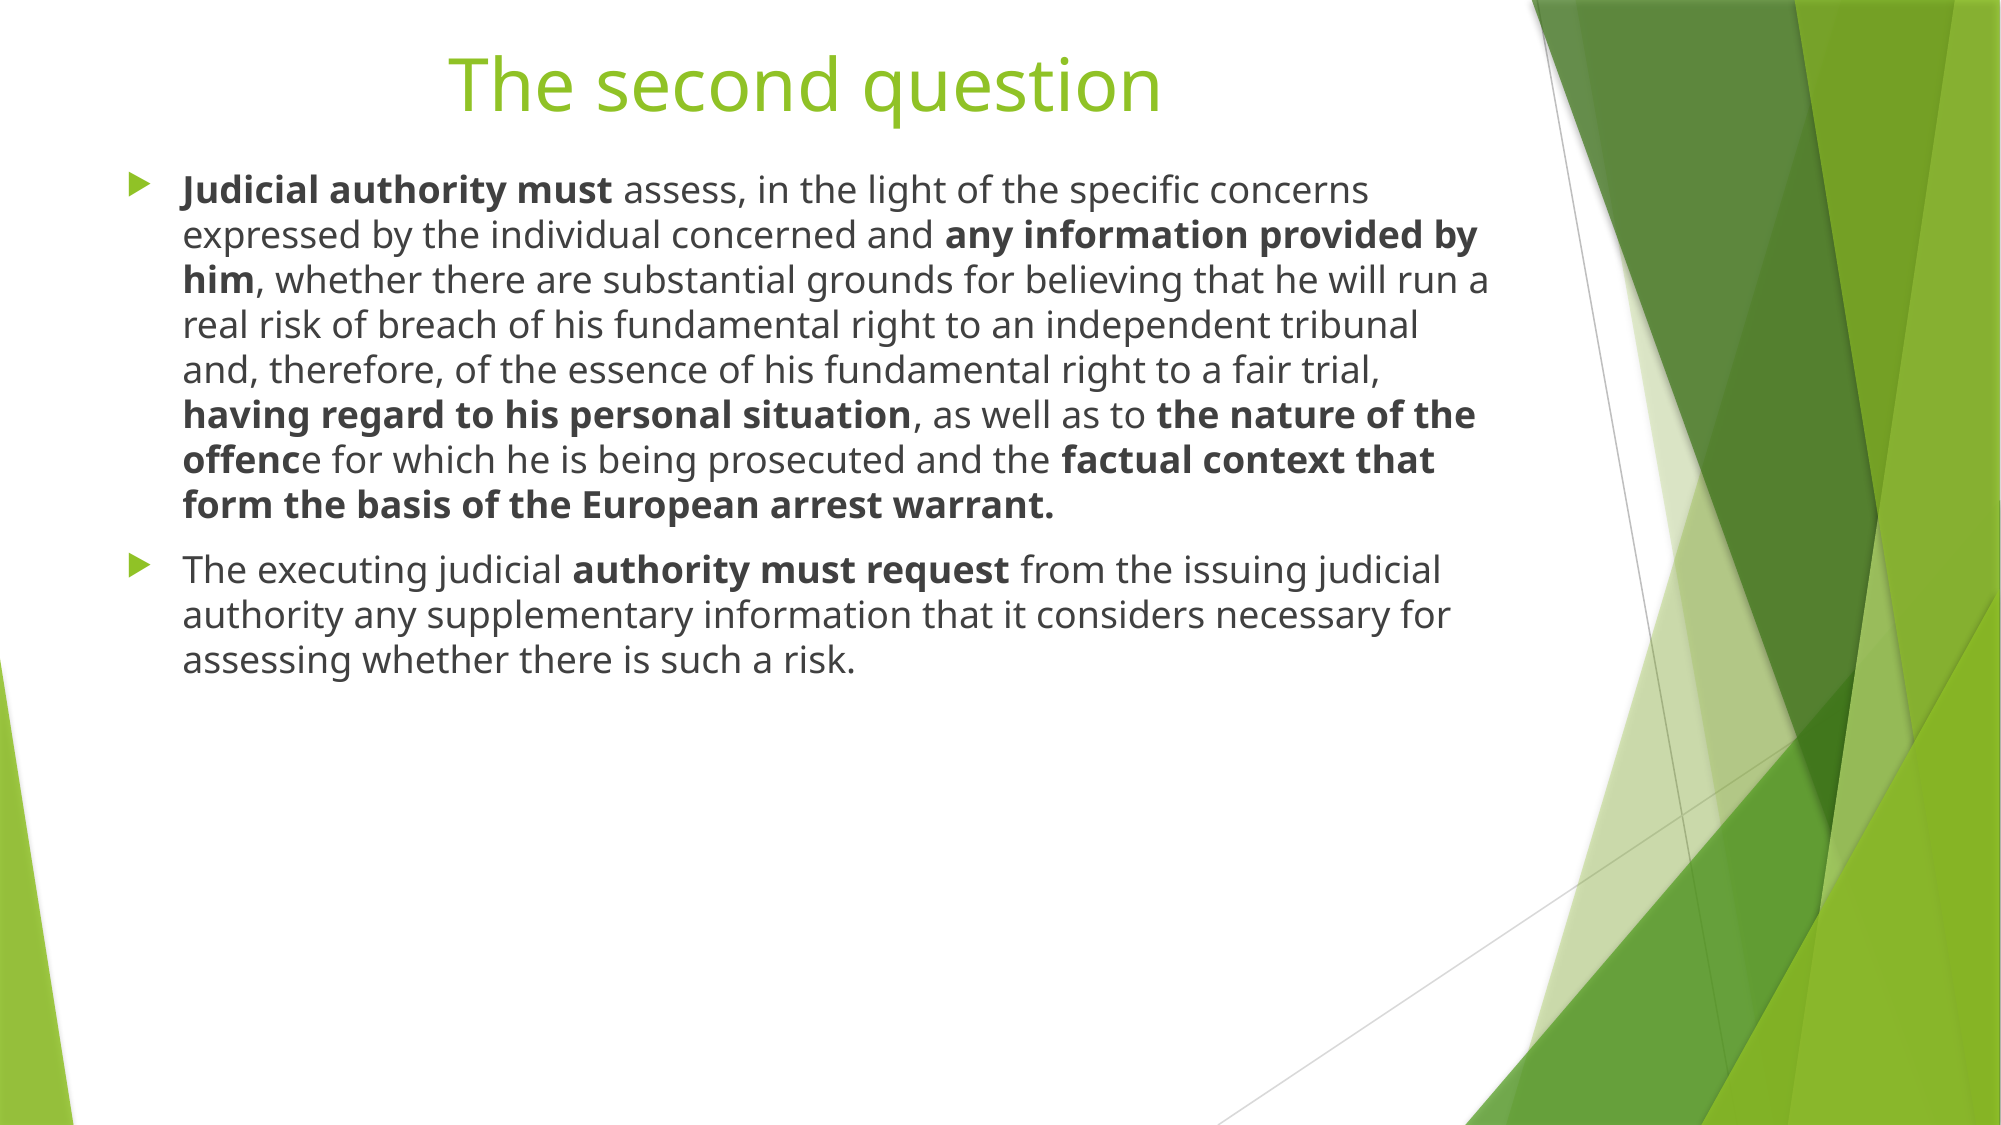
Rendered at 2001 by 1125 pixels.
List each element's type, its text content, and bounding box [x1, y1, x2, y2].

title The second question [111, 29, 1522, 134]
list Judicial authority must assess, in the light of the specific concerns expressed by the individual concerned and any information provided by him, whether there are substantial grounds for believing that he will run a real risk of breach of his fundamental right to an independent tribunal and, therefore, of the essence of his fundamental right to a fair trial, having regard to his personal situation, as well as to the nature of the offence for which he is being prosecuted and the factual context that form the basis of the European arrest warrant. The executing judicial authority must request from the issuing judicial authority any supplementary information that it considers necessary for assessing whether there is such a risk. [111, 158, 1522, 795]
